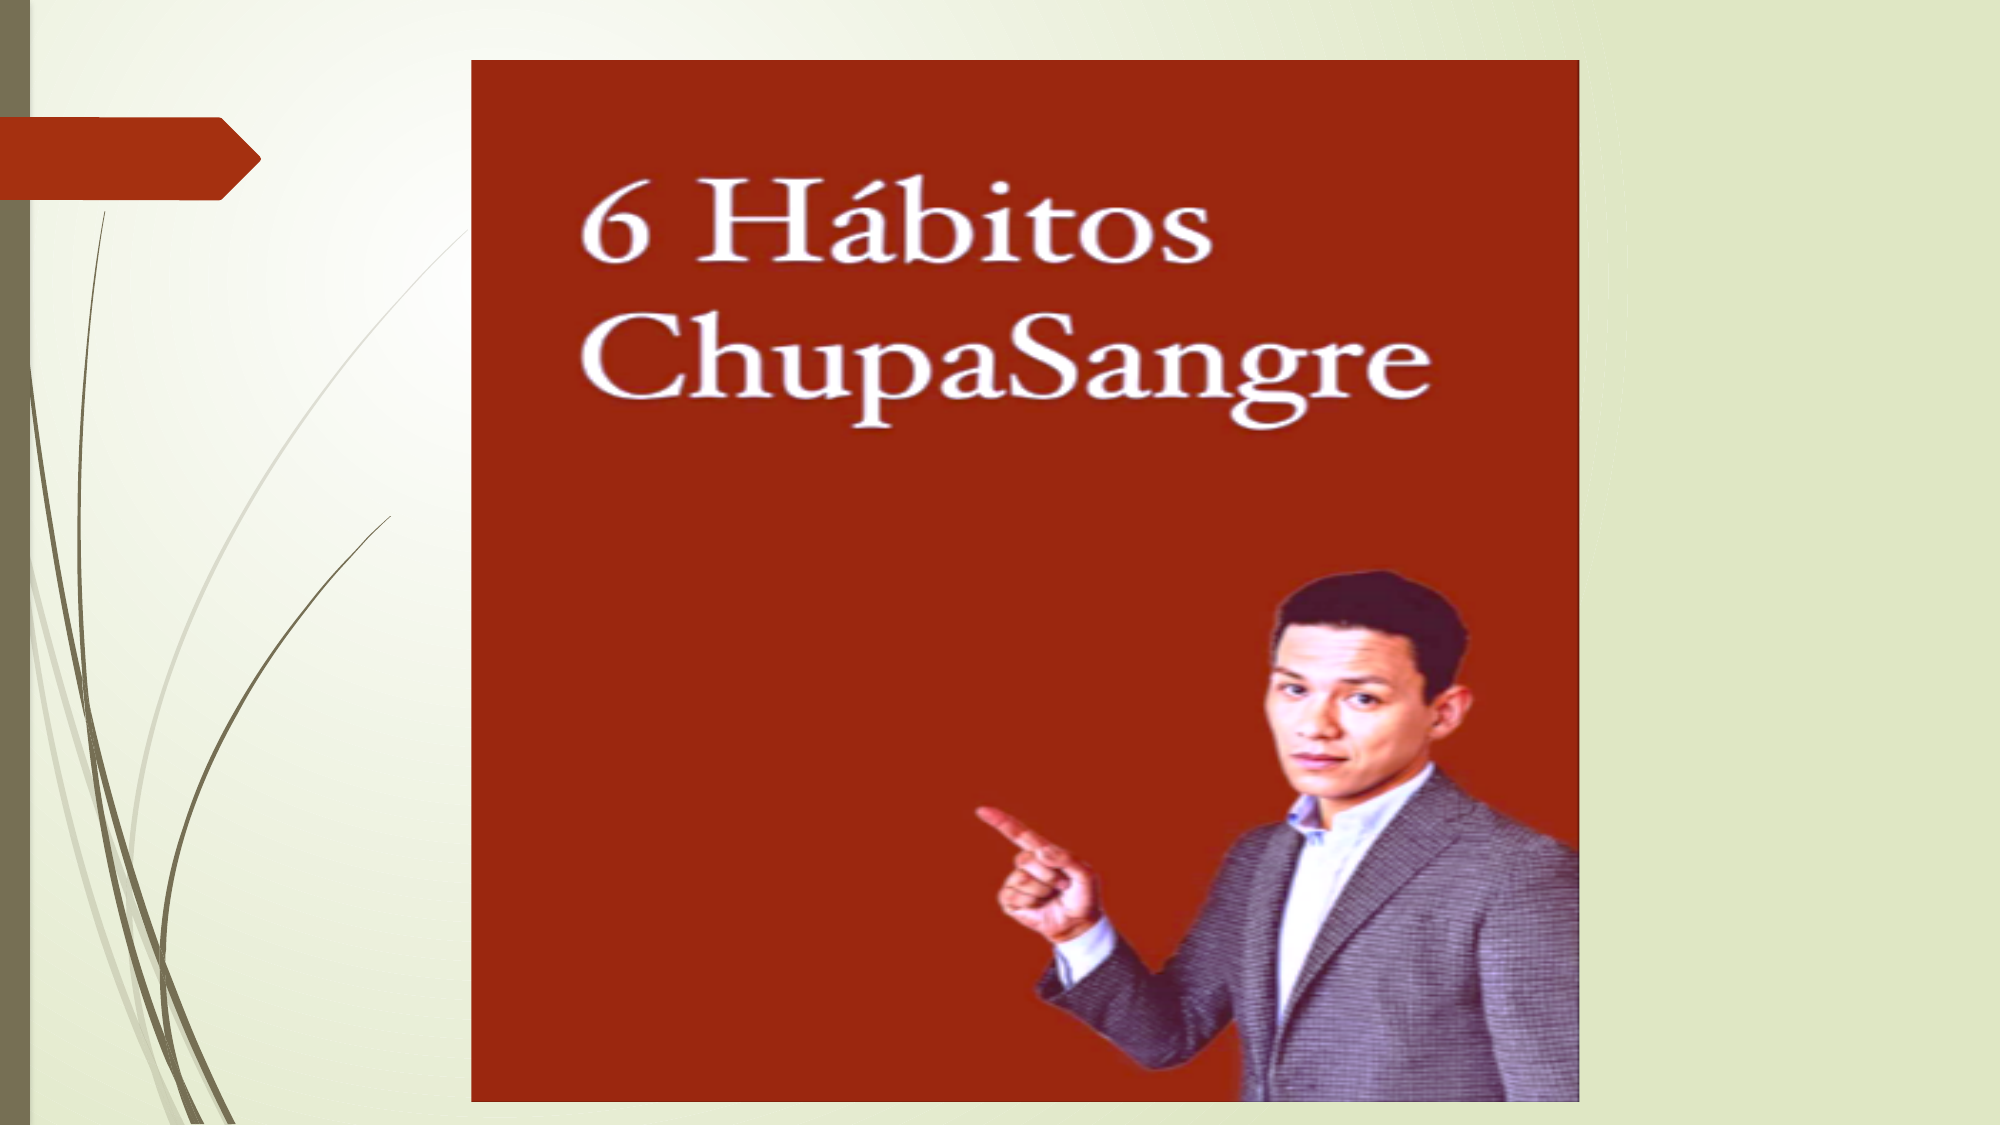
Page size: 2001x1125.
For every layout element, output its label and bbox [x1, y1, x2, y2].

picture [471, 59, 1580, 1102]
